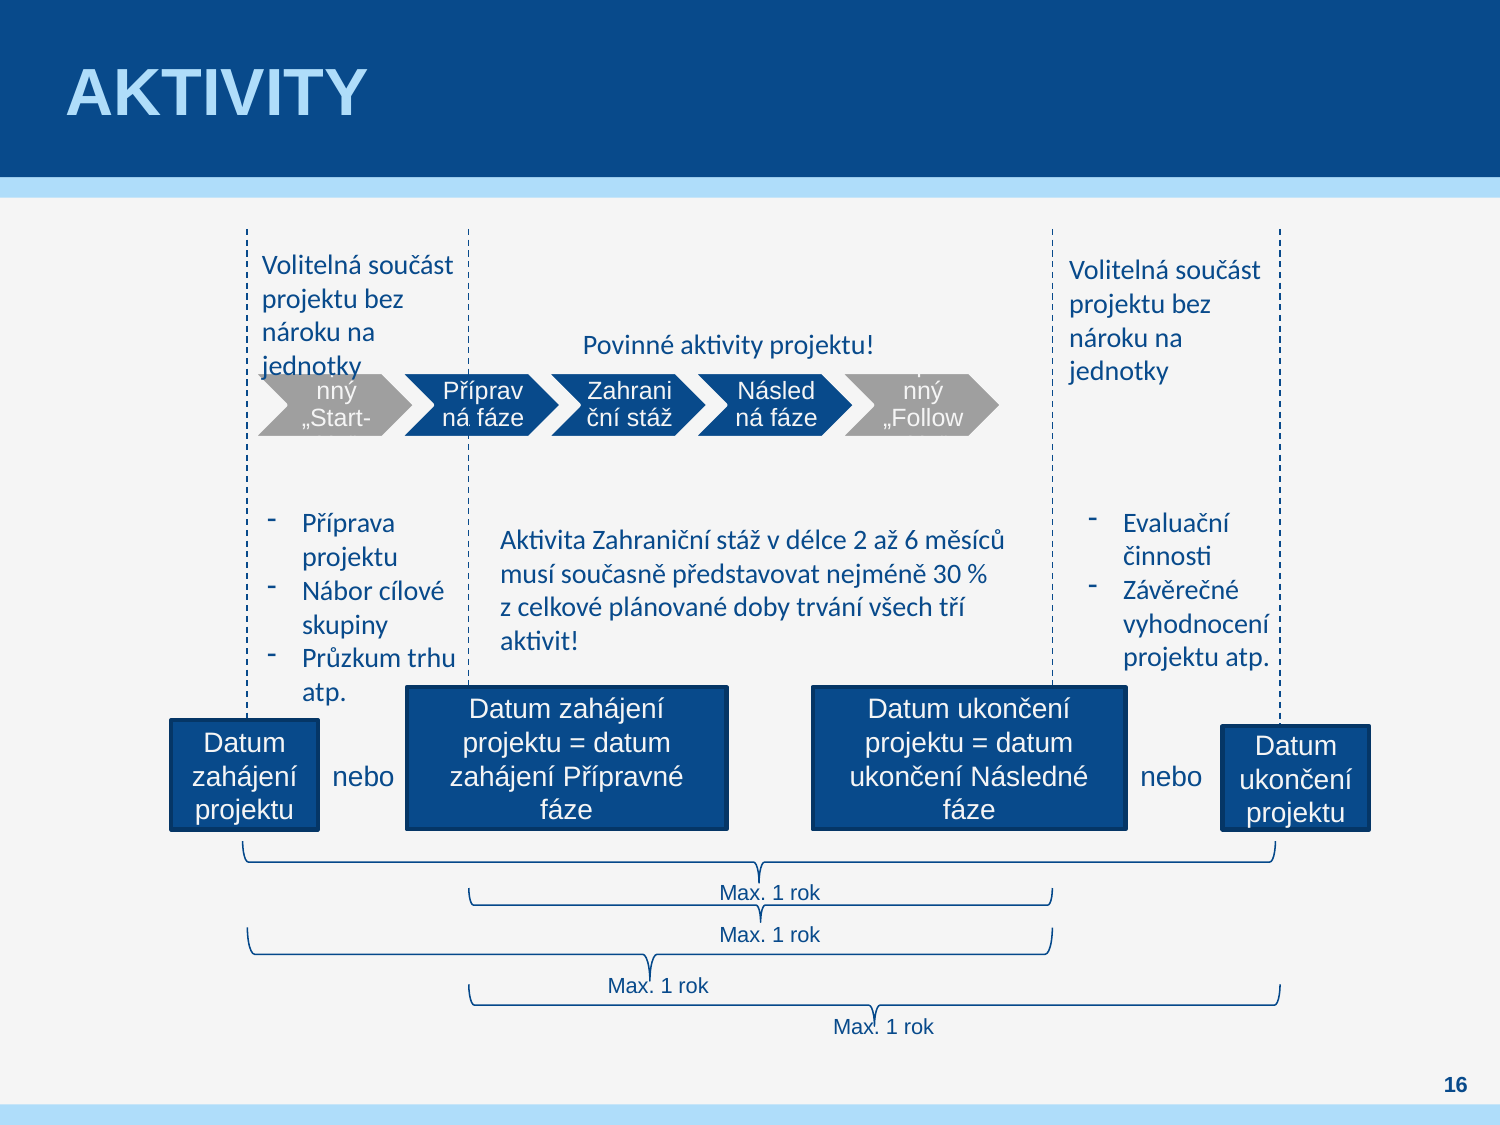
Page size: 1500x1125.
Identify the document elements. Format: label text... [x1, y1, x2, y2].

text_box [170, 228, 1370, 1047]
title aktivity [59, 0, 1441, 178]
slide_number 16 [1417, 1068, 1495, 1099]
